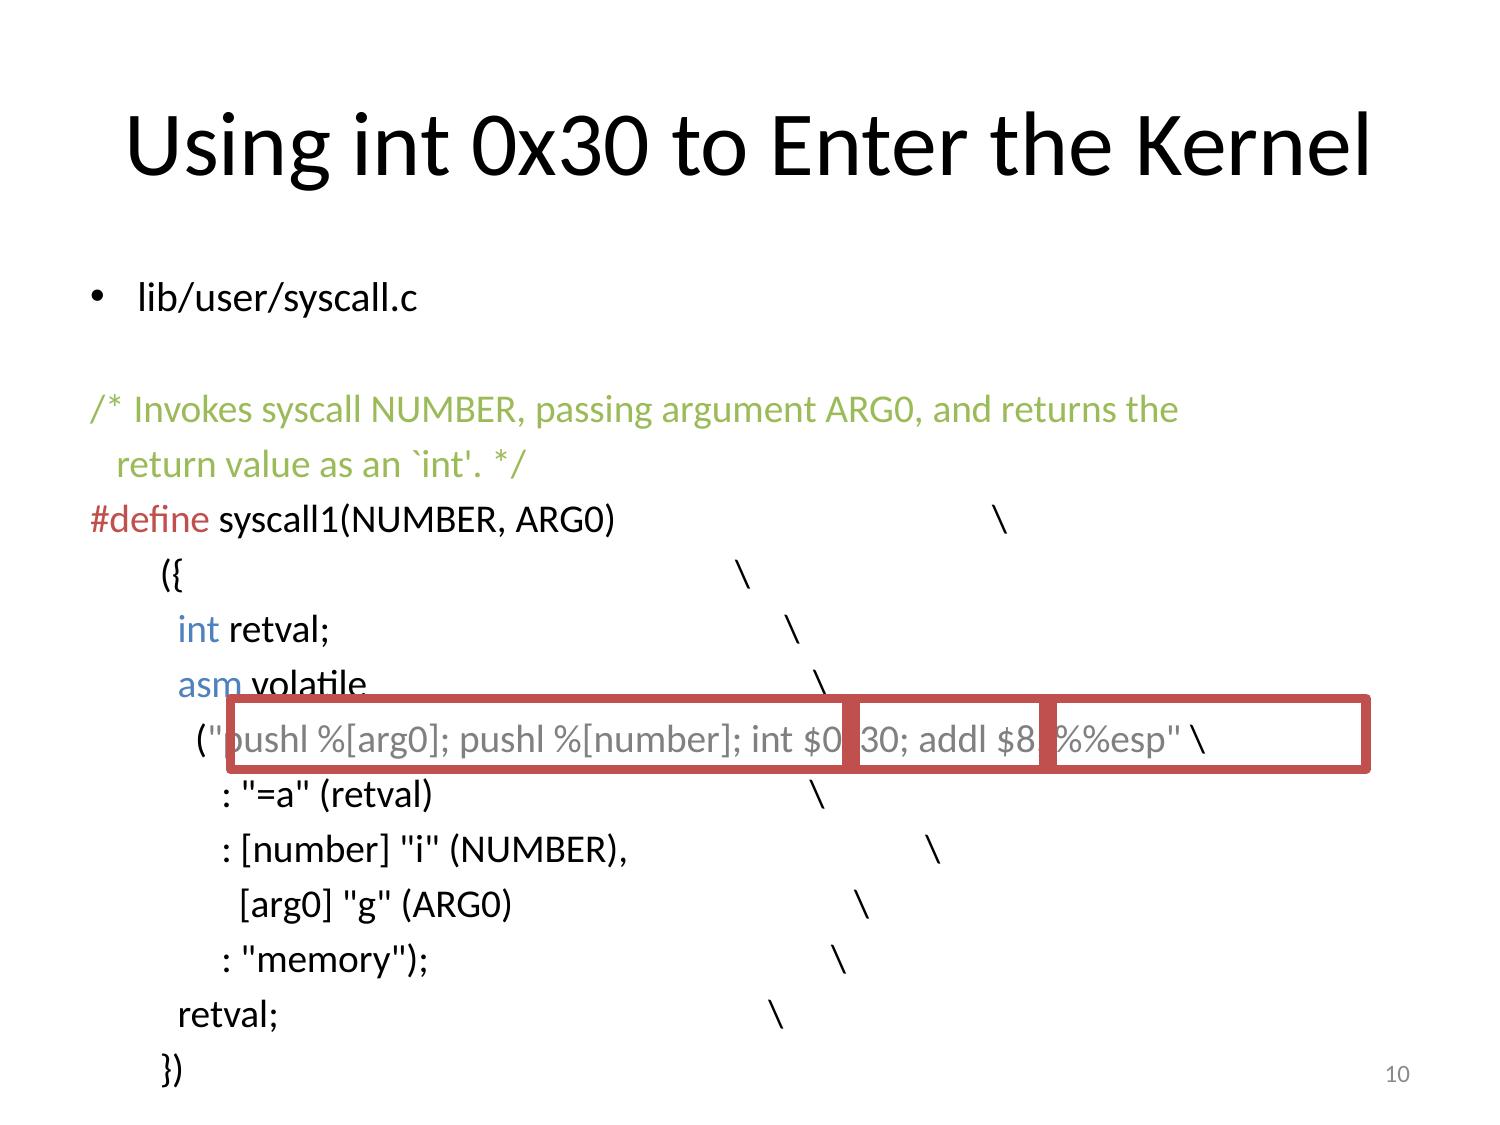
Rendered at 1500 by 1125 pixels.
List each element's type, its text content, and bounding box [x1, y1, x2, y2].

slide_number 10 [1074, 1042, 1425, 1103]
text_box [845, 696, 1042, 771]
list lib/user/syscall.c /* Invokes syscall NUMBER, passing argument ARG0, and returns the return value as an `int'. */ #define syscall1(NUMBER, ARG0) \ ({ \ int retval; \ asm volatile \ ("pushl %[arg0]; pushl %[number]; int $0x30; addl $8, %%esp" \ : "=a" (retval) \ : [number] "i" (NUMBER), \ [arg0] "g" (ARG0) \ : "memory"); \ retval; \ }) [75, 262, 1425, 1112]
title Using int 0x30 to Enter the Kernel [75, 45, 1425, 233]
text_box [1042, 696, 1368, 771]
text_box [228, 696, 845, 771]
